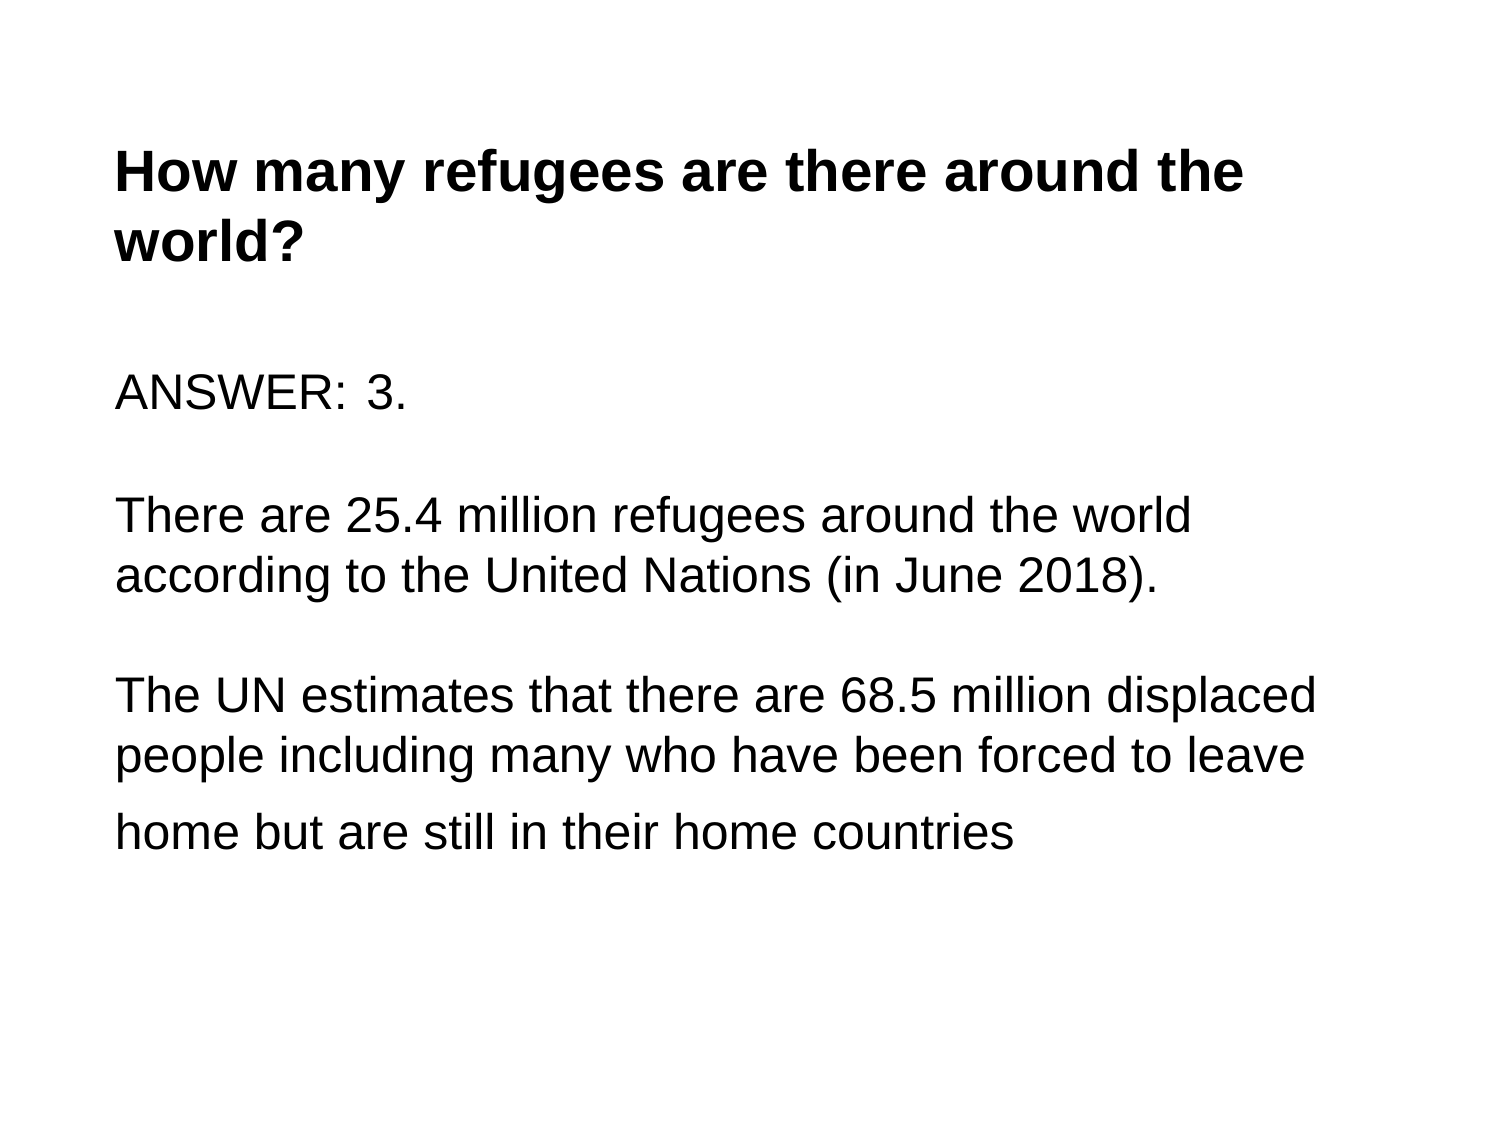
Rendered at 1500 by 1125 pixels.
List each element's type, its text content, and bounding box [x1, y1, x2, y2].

text_box How many refugees are there around the world? ANSWER: 3. There are 25.4 million refugees around the world according to the United Nations (in June 2018). The UN estimates that there are 68.5 million displaced people including many who have been forced to leave home but are still in their home countries [100, 125, 1353, 950]
